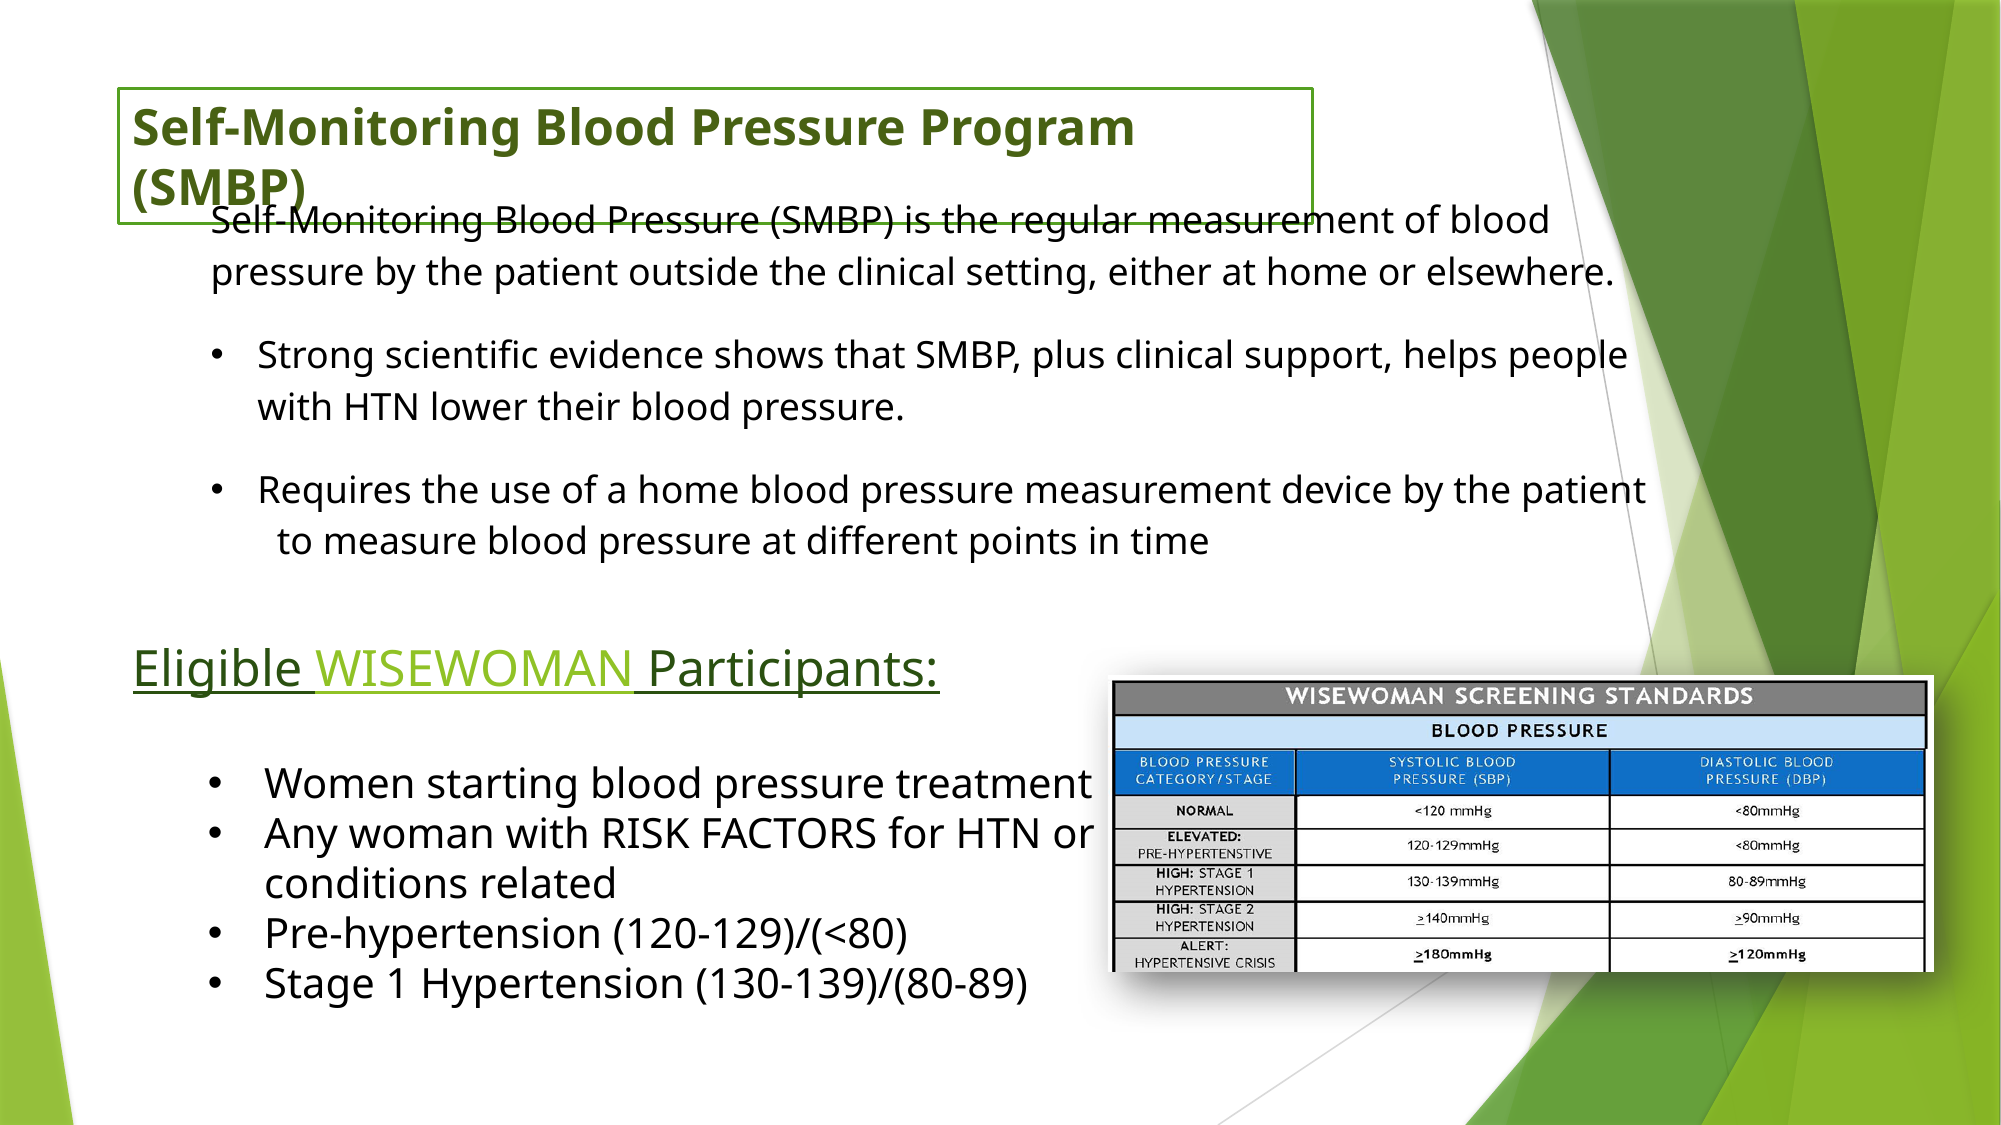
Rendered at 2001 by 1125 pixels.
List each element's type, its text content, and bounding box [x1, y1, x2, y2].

picture [1107, 675, 1935, 973]
text_box Self-Monitoring Blood Pressure Program (SMBP) [117, 87, 1314, 225]
text_box Self-Monitoring Blood Pressure (SMBP) is the regular measurement of blood pressure by the patient outside the clinical setting, either at home or elsewhere. Strong scientific evidence shows that SMBP, plus clinical support, helps people with HTN lower their blood pressure. Requires the use of a home blood pressure measurement device by the patient to measure blood pressure at different points in time [195, 182, 1686, 658]
text_box Eligible WISEWOMAN Participants: Women starting blood pressure treatment Any woman with RISK FACTORS for HTN or conditions related Pre-hypertension (120-129)/(<80) Stage 1 Hypertension (130-139)/(80-89) [118, 629, 1650, 1015]
